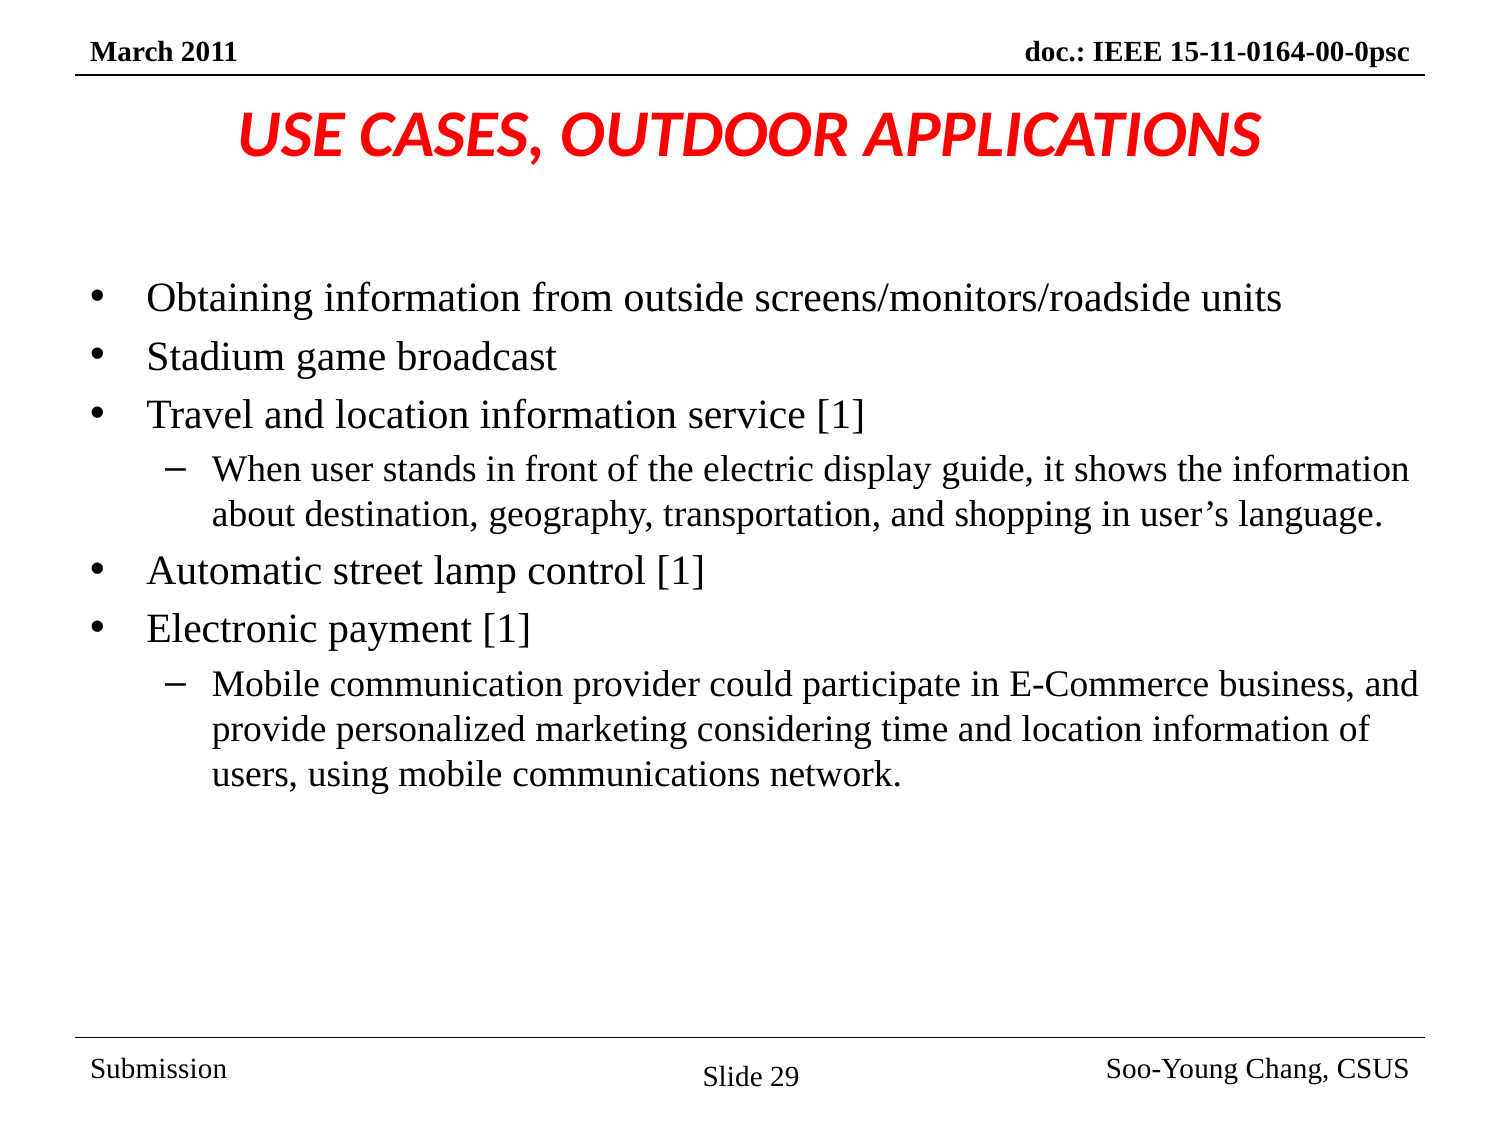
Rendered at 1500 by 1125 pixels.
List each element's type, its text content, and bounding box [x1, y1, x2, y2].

title USE CASES, OUTDOOR APPLICATIONS [75, 45, 1425, 233]
list Obtaining information from outside screens/monitors/roadside units Stadium game broadcast Travel and location information service [1] When user stands in front of the electric display guide, it shows the information about destination, geography, transportation, and shopping in user’s language. Automatic street lamp control [1] Electronic payment [1] Mobile communication provider could participate in E-Commerce business, and provide personalized marketing considering time and location information of users, using mobile communications network. [75, 262, 1438, 1050]
text_box Slide 29 [687, 1049, 815, 1100]
